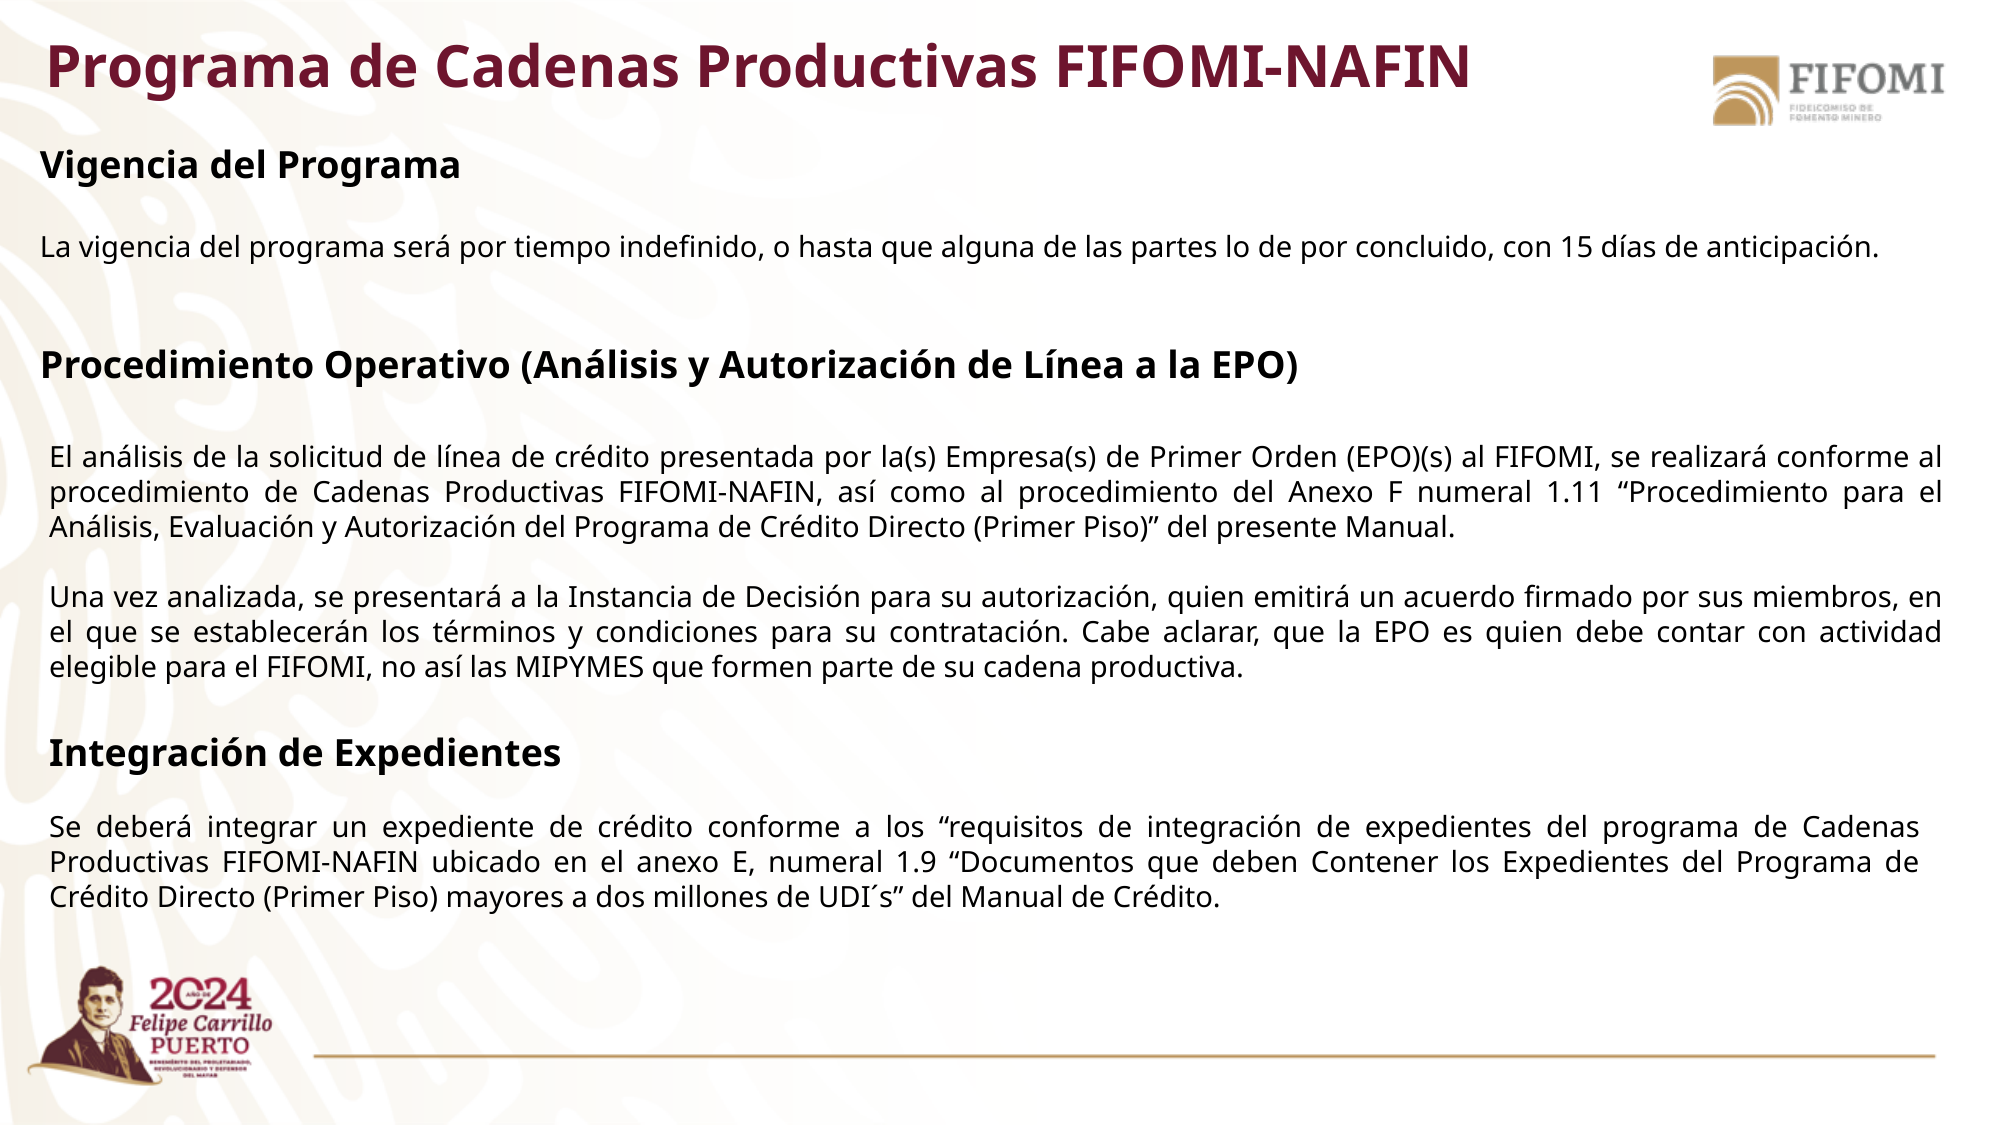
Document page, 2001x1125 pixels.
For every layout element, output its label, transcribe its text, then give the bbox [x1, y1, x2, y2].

text_box Vigencia del Programa [25, 133, 1047, 194]
text_box La vigencia del programa será por tiempo indefinido, o hasta que alguna de las partes lo de por concluido, con 15 días de anticipación. [25, 220, 1950, 271]
text_box El análisis de la solicitud de línea de crédito presentada por la(s) Empresa(s) de Primer Orden (EPO)(s) al FIFOMI, se realizará conforme al procedimiento de Cadenas Productivas FIFOMI-NAFIN, así como al procedimiento del Anexo F numeral 1.11 “Procedimiento para el Análisis, Evaluación y Autorización del Programa de Crédito Directo (Primer Piso)” del presente Manual. Una vez analizada, se presentará a la Instancia de Decisión para su autorización, quien emitirá un acuerdo firmado por sus miembros, en el que se establecerán los términos y condiciones para su contratación. Cabe aclarar, que la EPO es quien debe contar con actividad elegible para el FIFOMI, no así las MIPYMES que formen parte de su cadena productiva. [34, 431, 1960, 691]
text_box Se deberá integrar un expediente de crédito conforme a los “requisitos de integración de expedientes del programa de Cadenas Productivas FIFOMI-NAFIN ubicado en el anexo E, numeral 1.9 “Documentos que deben Contener los Expedientes del Programa de Crédito Directo (Primer Piso) mayores a dos millones de UDI´s” del Manual de Crédito. [34, 800, 1937, 921]
picture [0, 0, 2001, 1125]
text_box Integración de Expedientes [34, 721, 1057, 782]
text_box Procedimiento Operativo (Análisis y Autorización de Línea a la EPO) [25, 333, 1775, 394]
text_box Programa de Cadenas Productivas FIFOMI-NAFIN [0, 21, 1581, 107]
